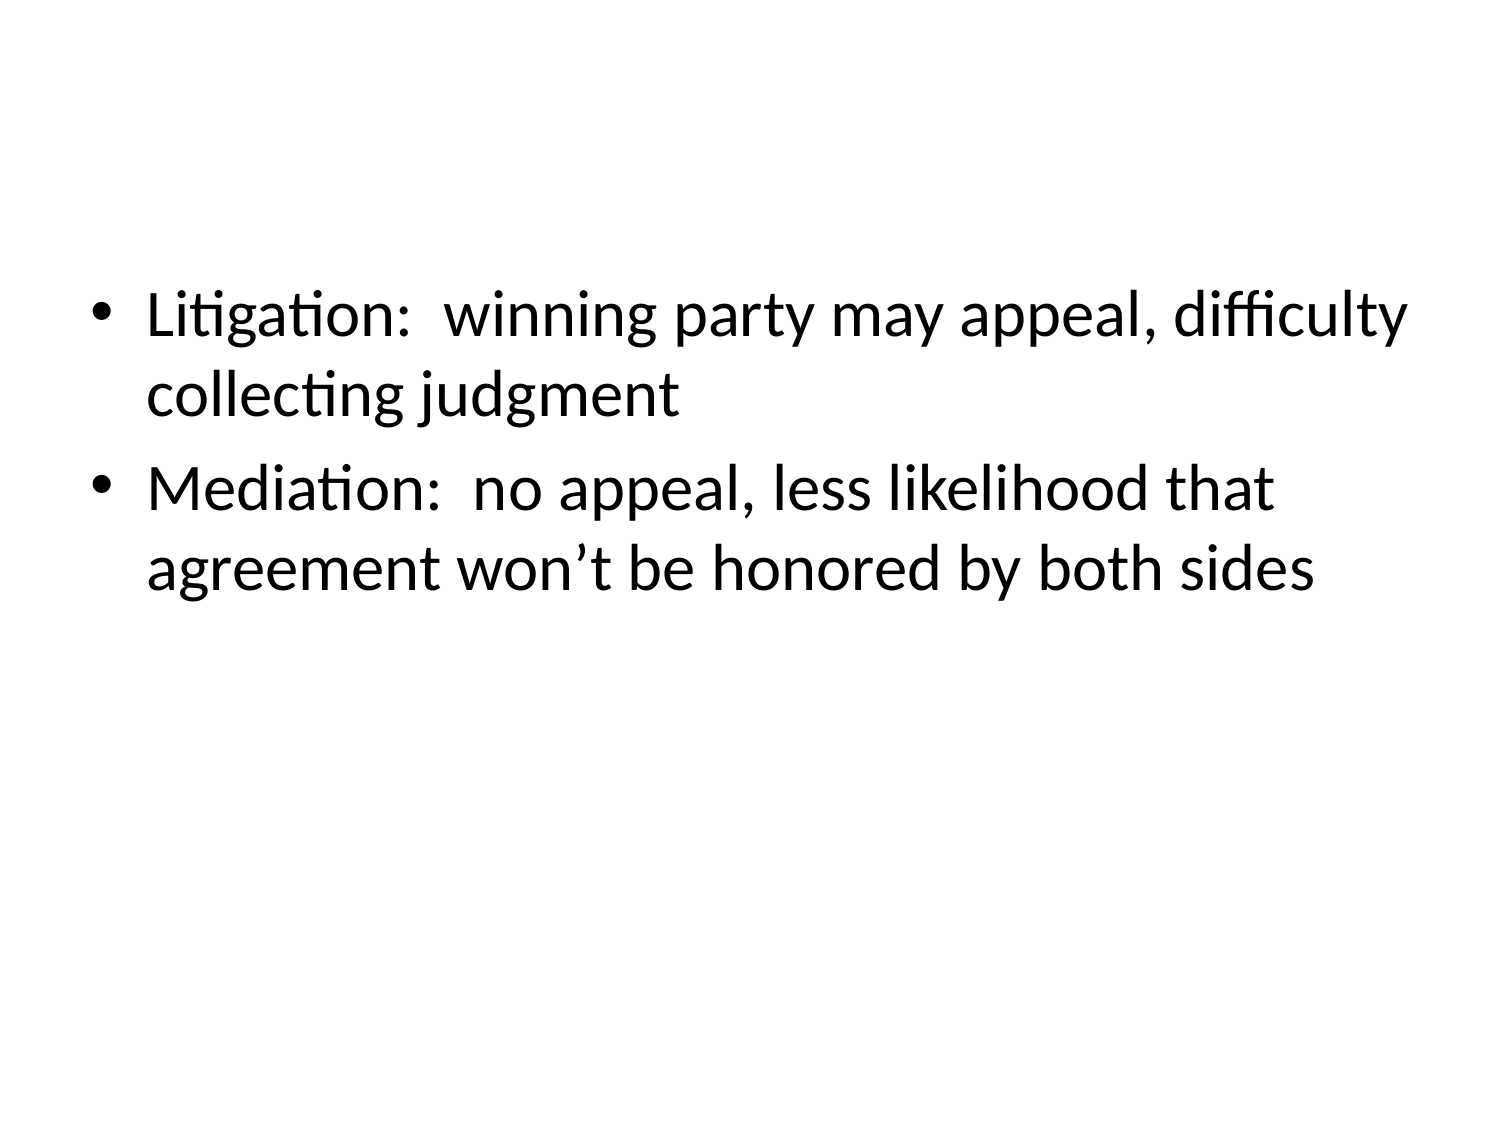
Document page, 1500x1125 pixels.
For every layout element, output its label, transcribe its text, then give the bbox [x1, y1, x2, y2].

list Litigation: winning party may appeal, difficulty collecting judgment Mediation: no appeal, less likelihood that agreement won’t be honored by both sides [75, 262, 1425, 1005]
